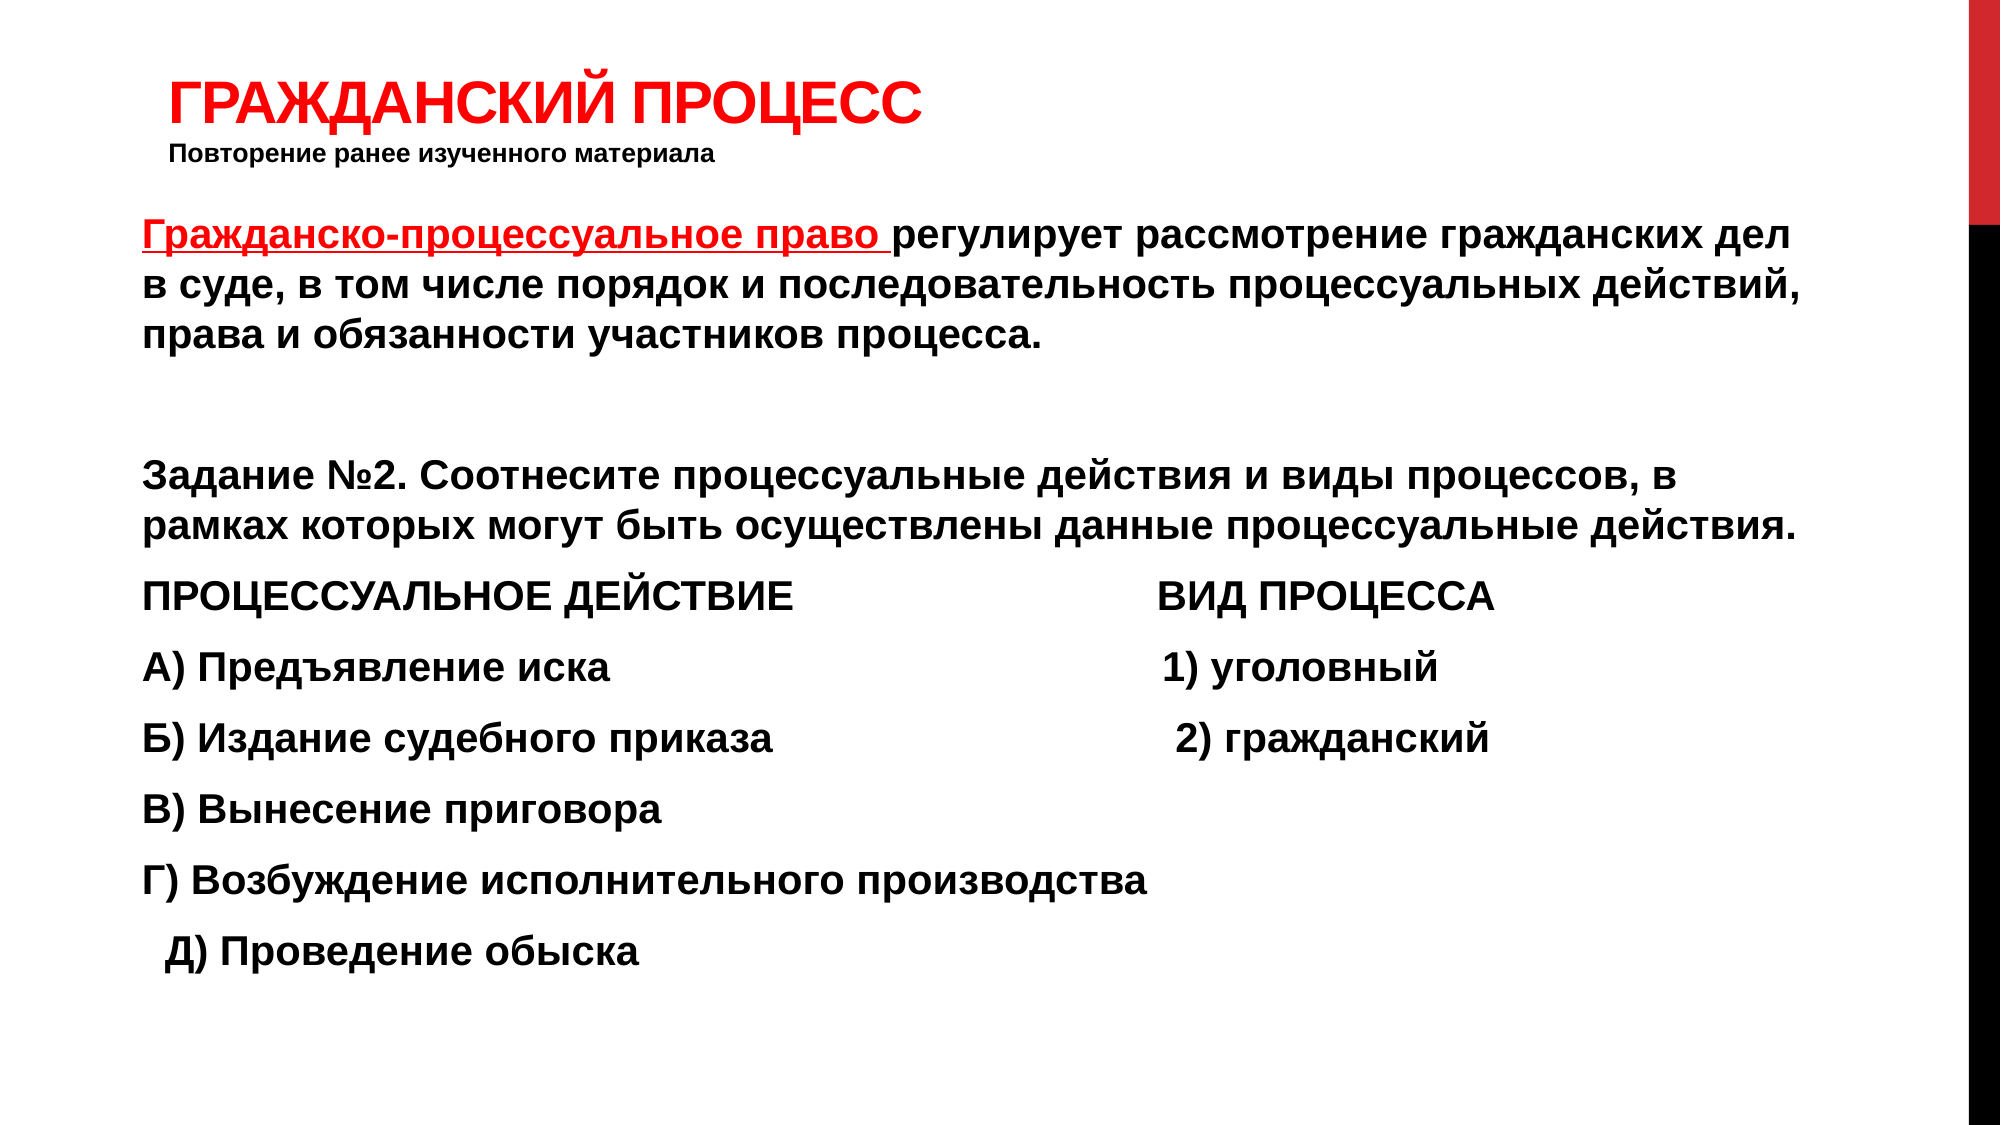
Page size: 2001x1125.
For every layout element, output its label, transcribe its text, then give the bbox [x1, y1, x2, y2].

title Гражданский процесс Повторение ранее изученного материала [153, 56, 1804, 176]
list Гражданско-процессуальное право регулирует рассмотрение гражданских дел в суде, в том числе порядок и последовательность процессуальных действий, права и обязанности участников процесса. Задание №2. Соотнесите процессуальные действия и виды процессов, в рамках которых могут быть осуществлены данные процессуальные действия. ПРОЦЕССУАЛЬНОЕ ДЕЙСТВИЕ ВИД ПРОЦЕССА А) Предъявление иска 1) уголовный Б) Издание судебного приказа 2) гражданский В) Вынесение приговора Г) Возбуждение исполнительного производства Д) Проведение обыска [126, 198, 1830, 1040]
